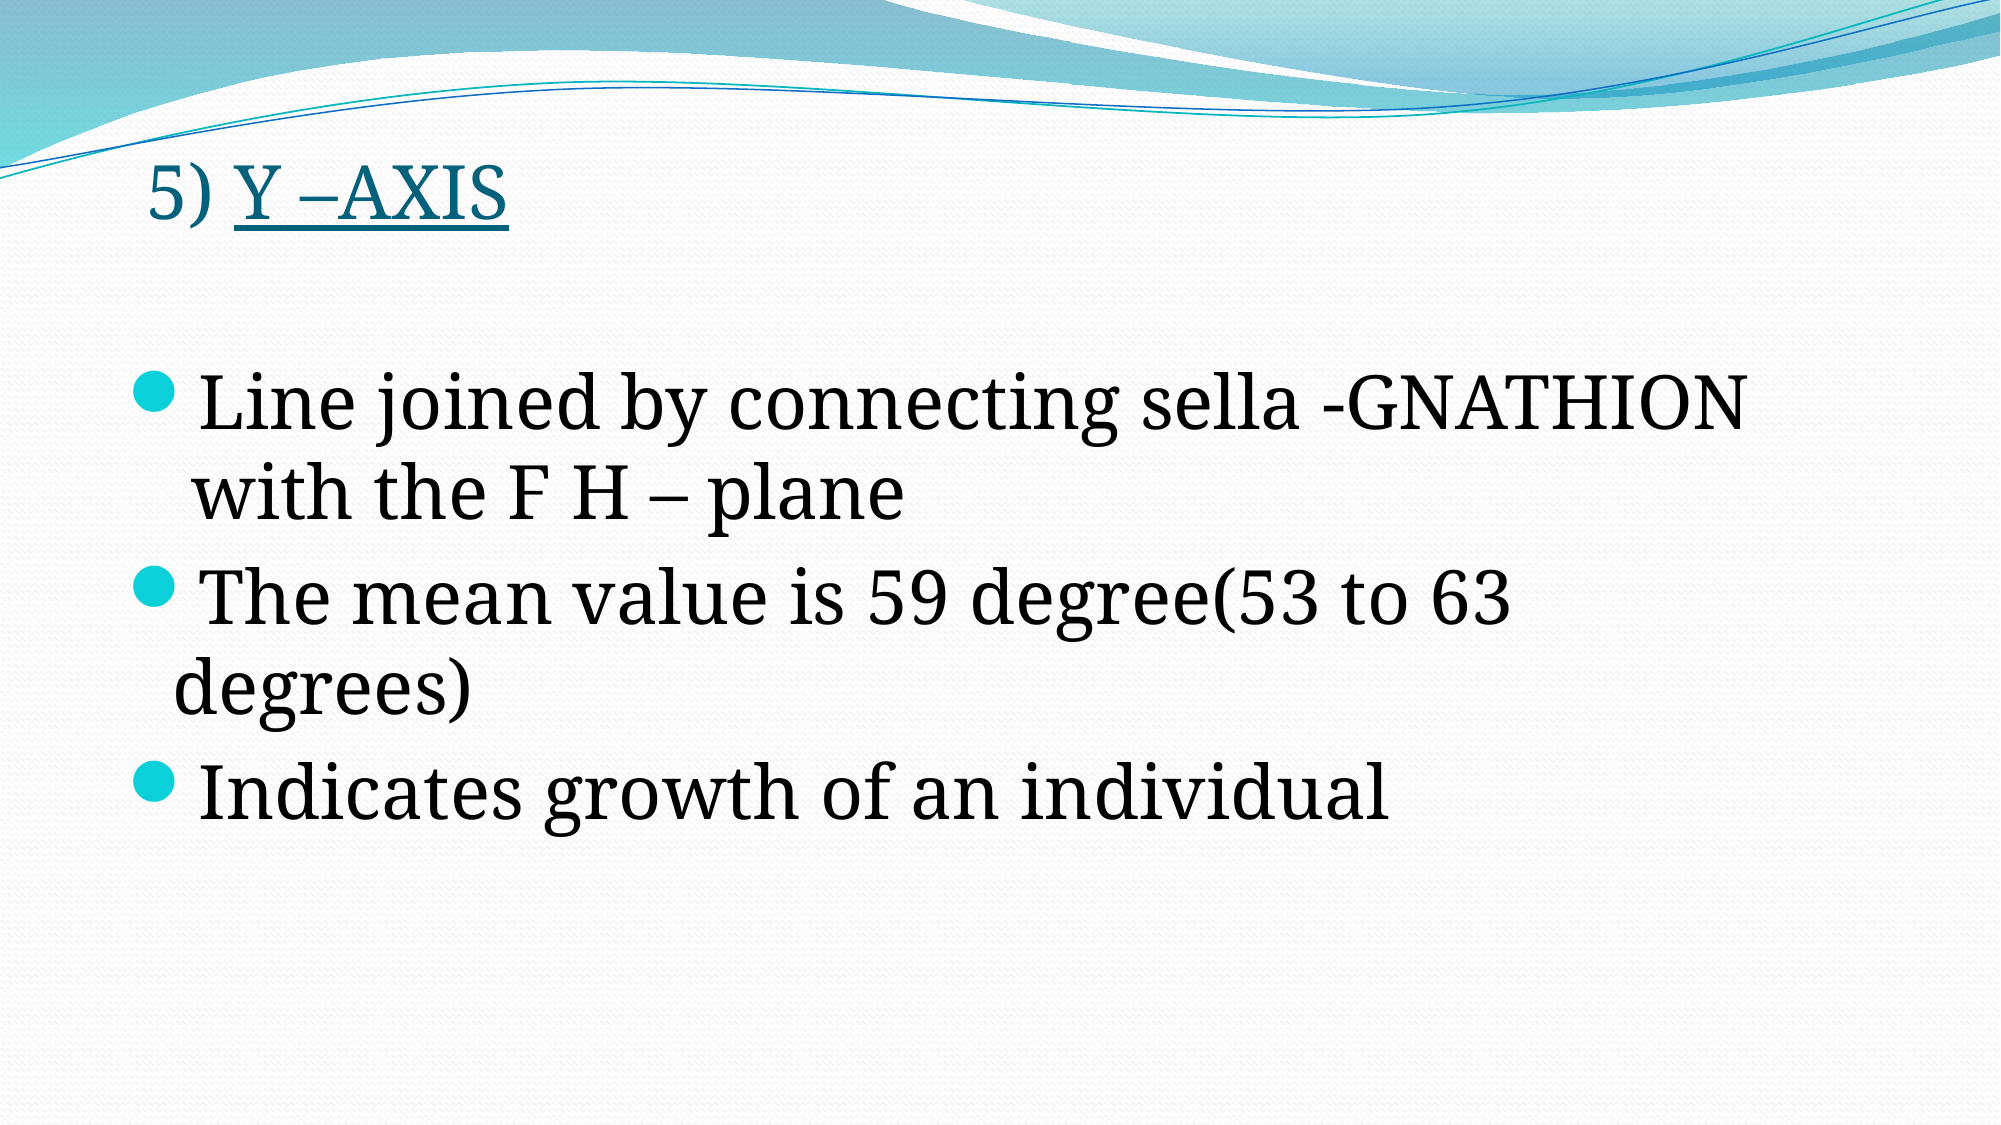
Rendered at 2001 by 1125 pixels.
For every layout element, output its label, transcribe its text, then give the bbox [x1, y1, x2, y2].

list 5) Y –AXIS Line joined by connecting sella -GNATHION with the F H – plane The mean value is 59 degree(53 to 63 degrees) Indicates growth of an individual [112, 137, 1775, 950]
